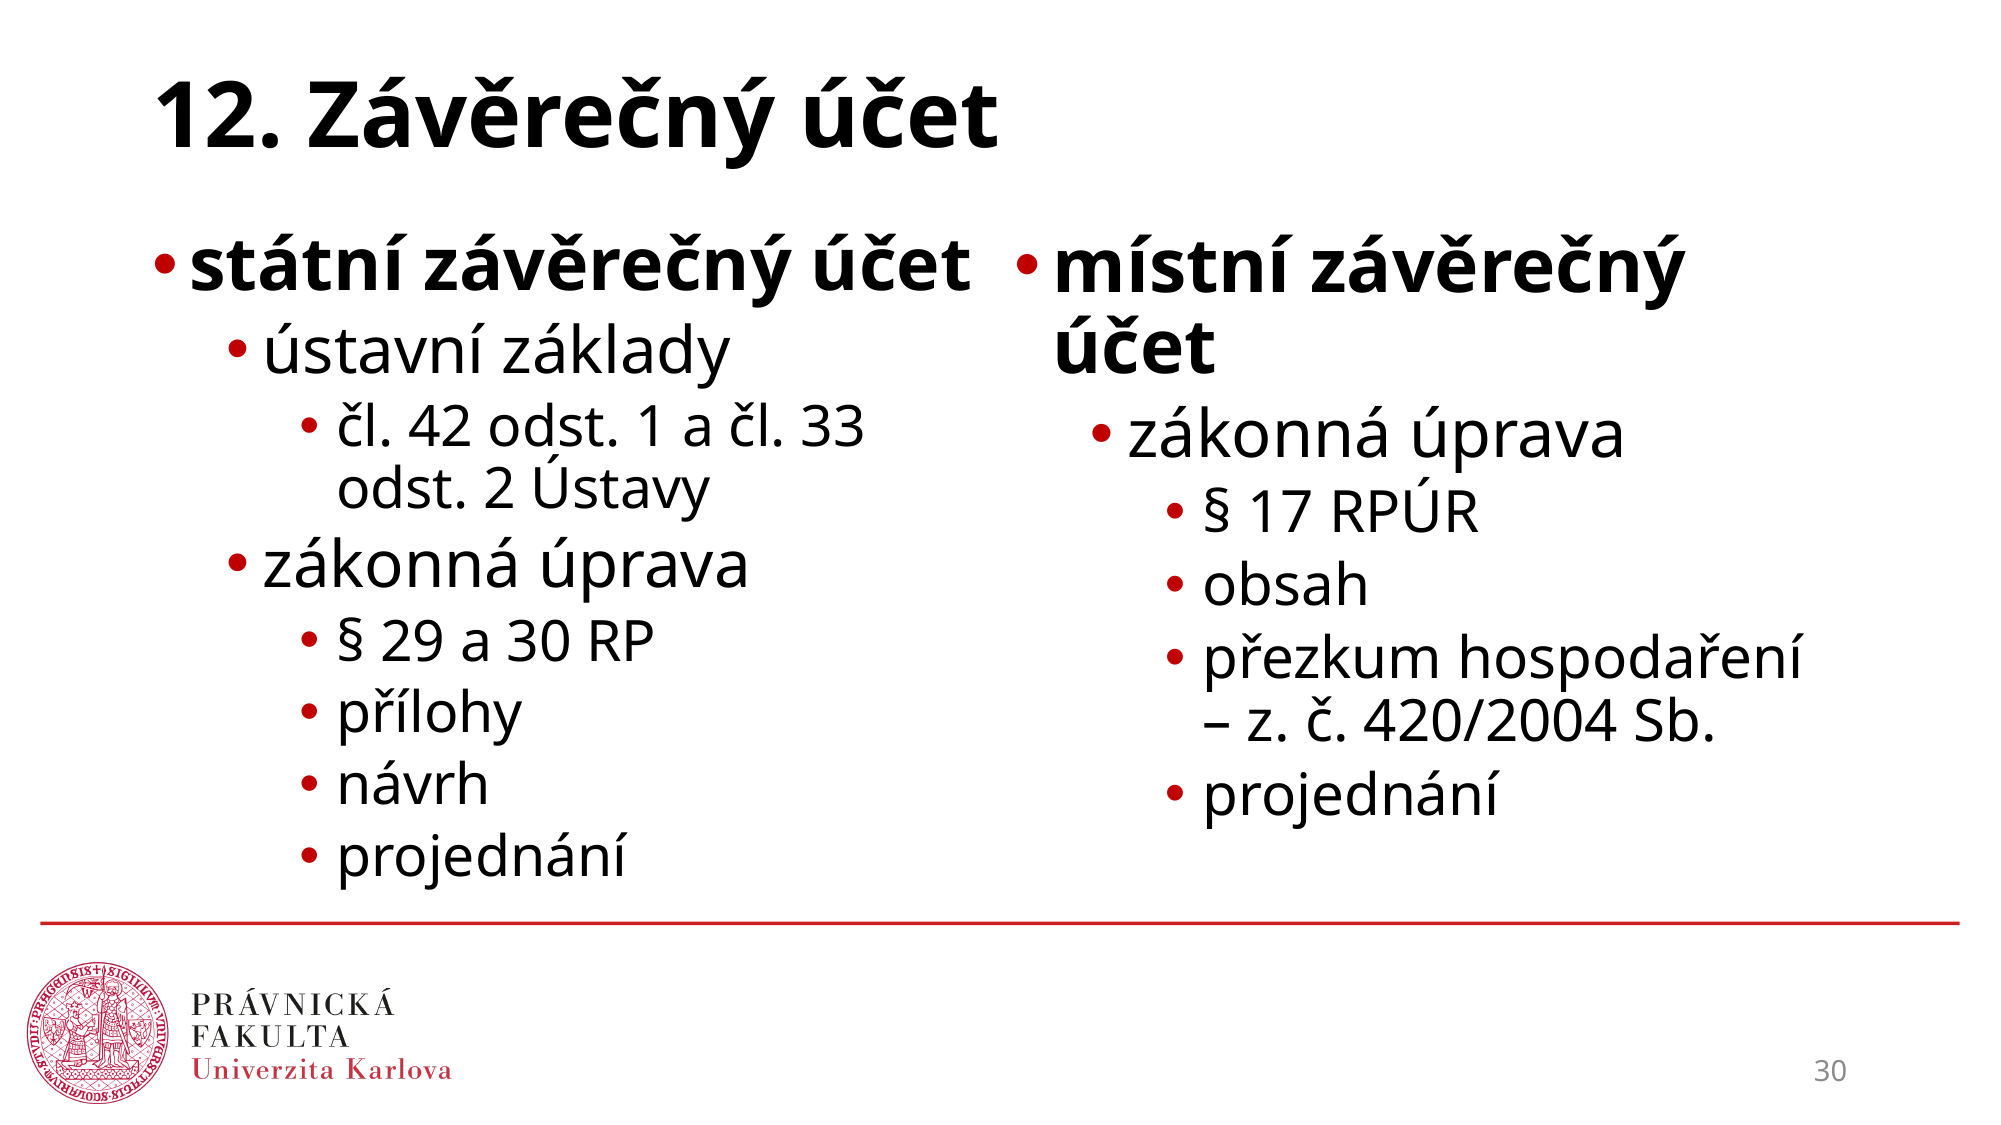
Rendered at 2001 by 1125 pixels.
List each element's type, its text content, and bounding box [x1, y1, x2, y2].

title 12. Závěrečný účet [137, 2, 1863, 220]
list státní závěrečný účet ústavní základy čl. 42 odst. 1 a čl. 33 odst. 2 Ústavy zákonná úprava § 29 a 30 RP přílohy návrh projednání [137, 220, 999, 905]
picture [26, 962, 452, 1104]
slide_number 30 [1412, 1042, 1863, 1103]
text_box místní závěrečný účet zákonná úprava § 17 RPÚR obsah přezkum hospodaření – z. č. 420/2004 Sb. projednání [999, 219, 1863, 905]
